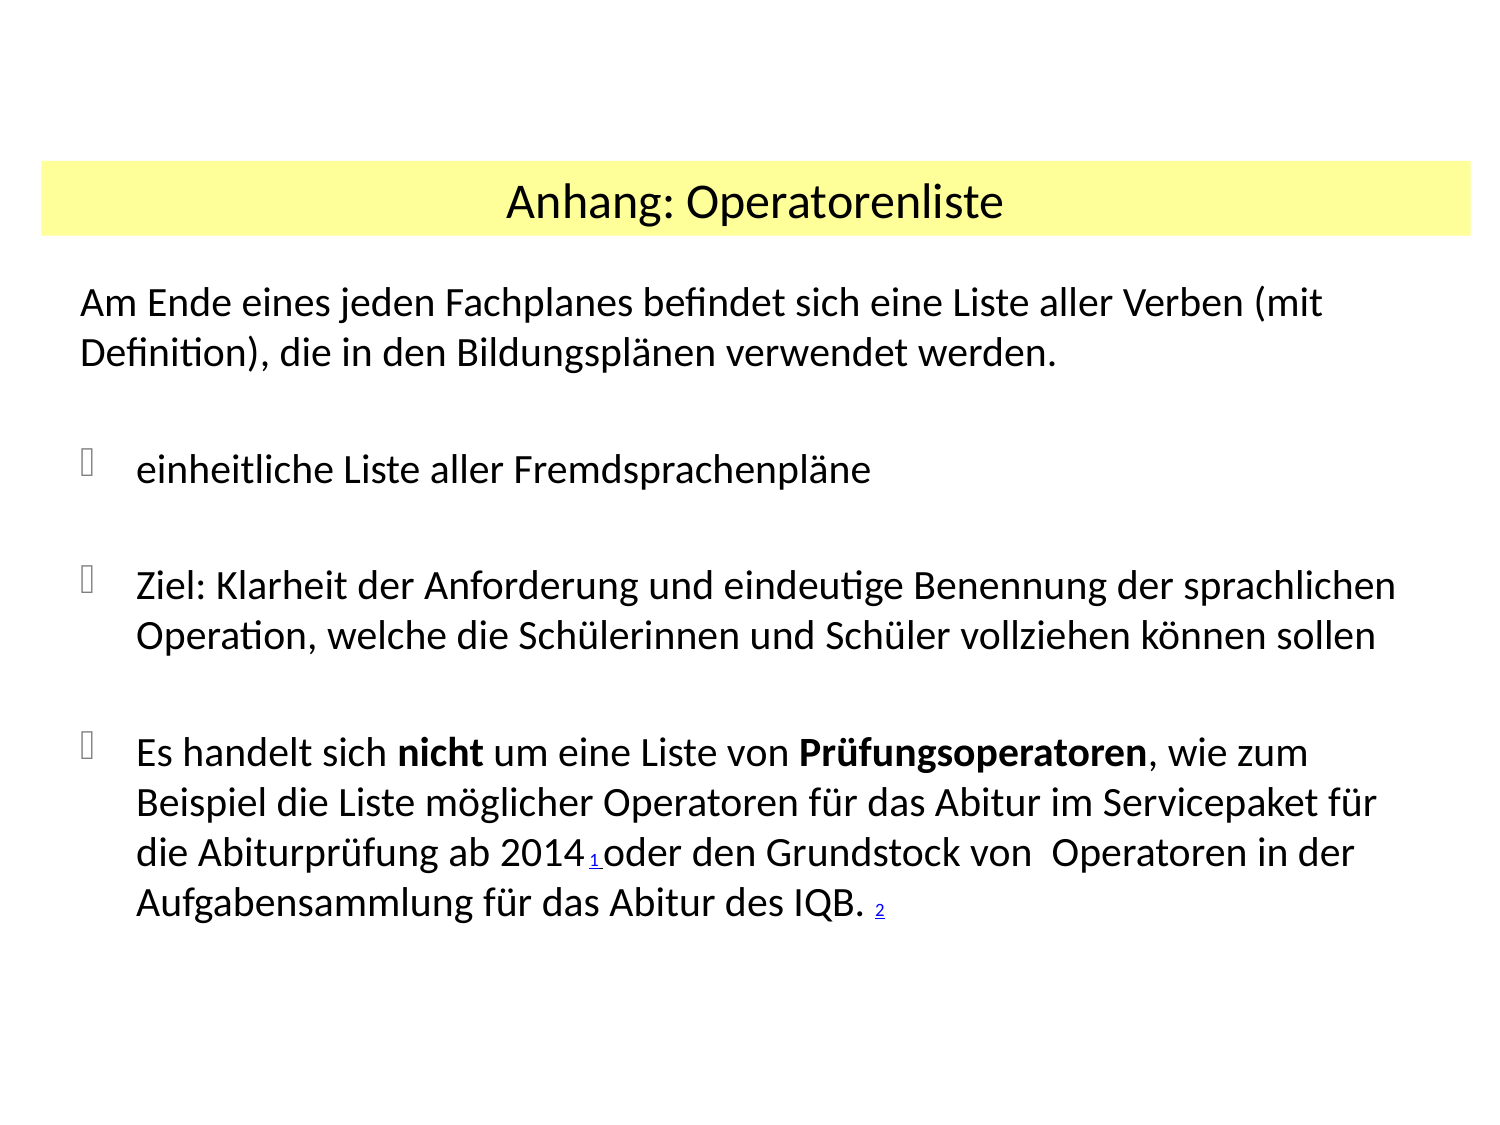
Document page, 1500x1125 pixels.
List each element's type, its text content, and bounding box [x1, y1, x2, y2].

list Am Ende eines jeden Fachplanes befindet sich eine Liste aller Verben (mit Definition), die in den Bildungsplänen verwendet werden. einheitliche Liste aller Fremdsprachenpläne Ziel: Klarheit der Anforderung und eindeutige Benennung der sprachlichen Operation, welche die Schülerinnen und Schüler vollziehen können sollen Es handelt sich nicht um eine Liste von Prüfungsoperatoren, wie zum Beispiel die Liste möglicher Operatoren für das Abitur im Servicepaket für die Abiturprüfung ab 2014 1 oder den Grundstock von Operatoren in der Aufgabensammlung für das Abitur des IQB. 2 [64, 266, 1416, 995]
text_box Anhang: Operatorenliste [41, 160, 1471, 236]
